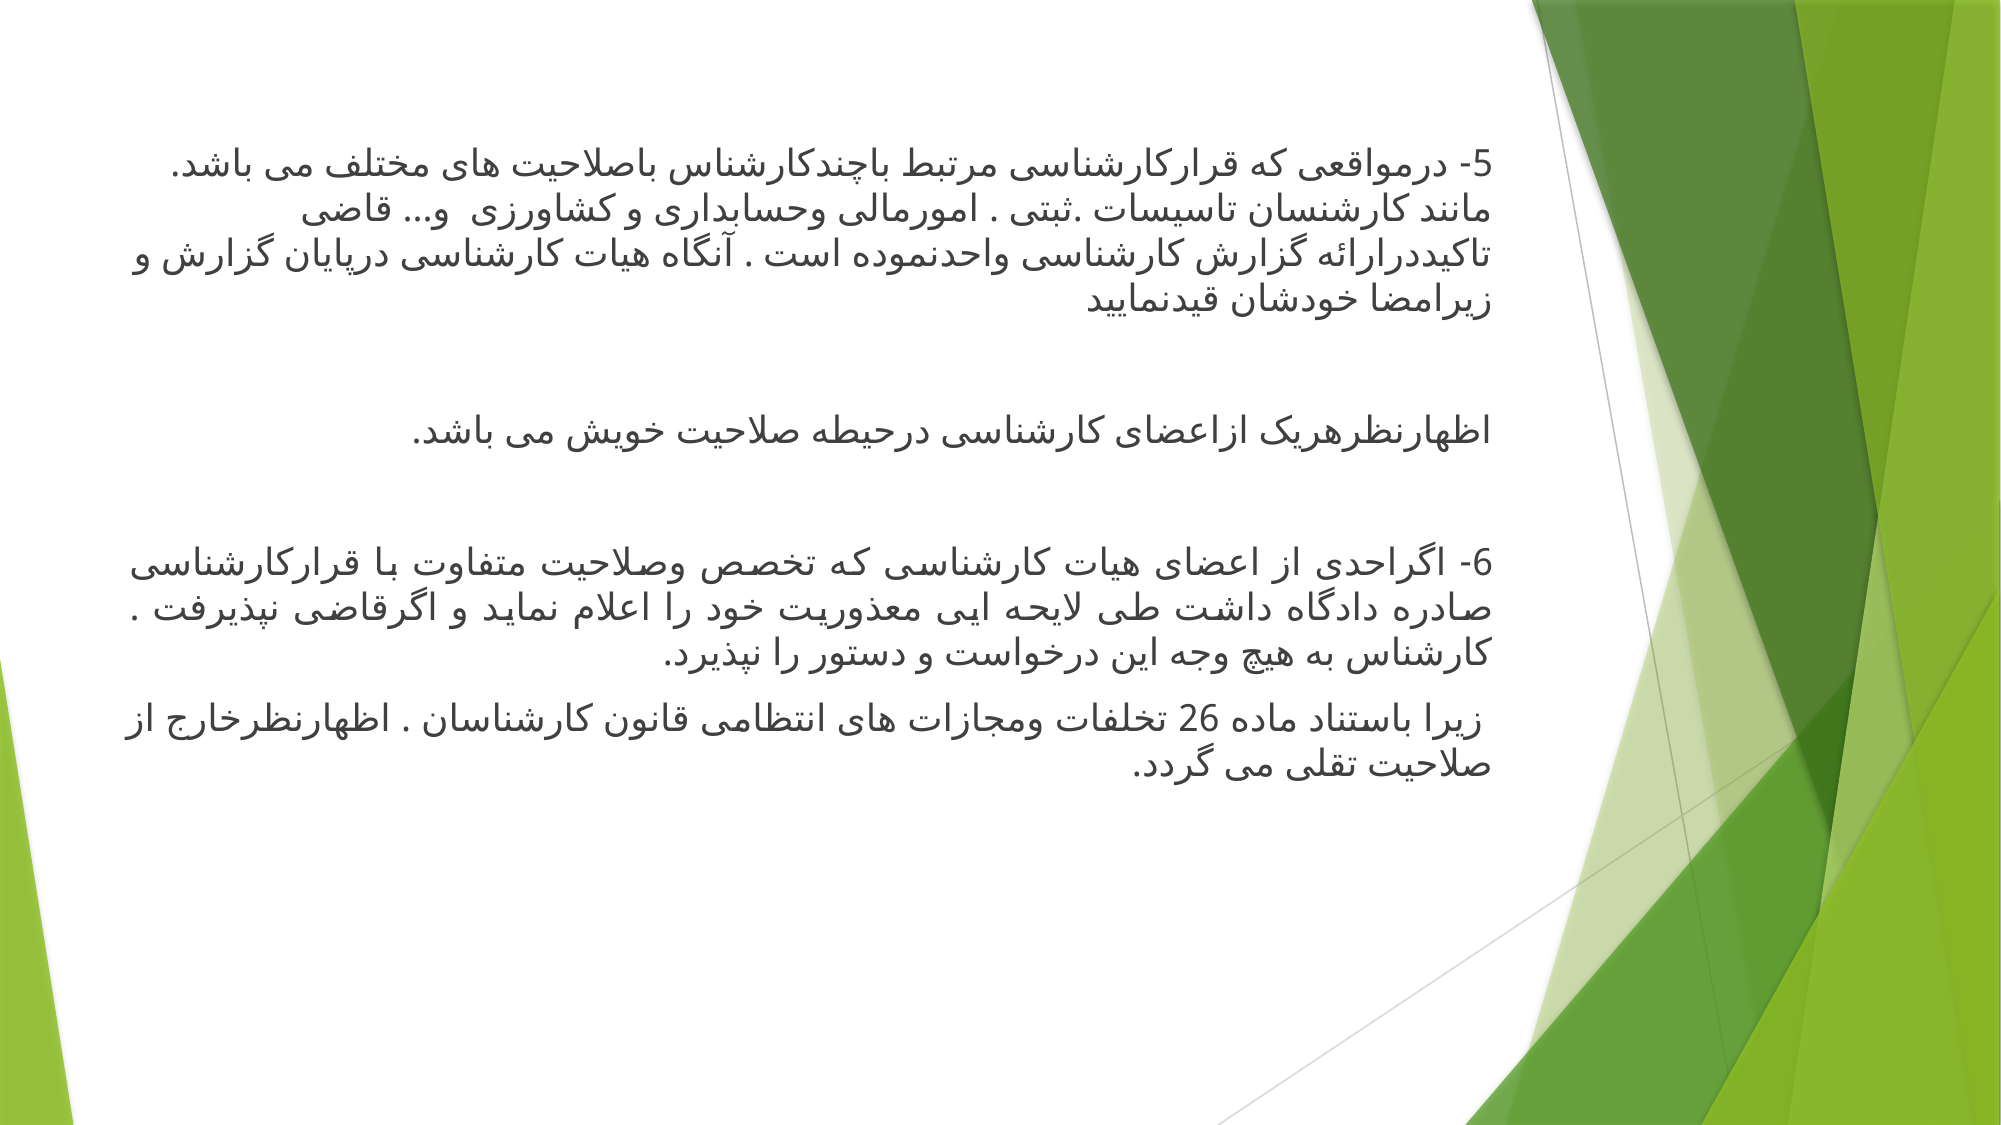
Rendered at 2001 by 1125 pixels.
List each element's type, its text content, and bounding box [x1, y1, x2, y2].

list 5- درمواقعی که قرارکارشناسی مرتبط باچندکارشناس باصلاحیت های مختلف می باشد. مانند کارشنسان تاسیسات .ثبتی . امورمالی وحسابداری و کشاورزی و... قاضی تاکیددرارائه گزارش کارشناسی واحدنموده است . آنگاه هیات کارشناسی درپایان گزارش و زیرامضا خودشان قیدنمایید اظهارنظرهریک ازاعضای کارشناسی درحیطه صلاحیت خویش می باشد. 6- اگراحدی از اعضای هیات کارشناسی که تخصص وصلاحیت متفاوت با قرارکارشناسی صادره دادگاه داشت طی لایحه ایی معذوریت خود را اعلام نماید و اگرقاضی نپذیرفت . کارشناس به هیچ وجه این درخواست و دستور را نپذیرد. زیرا باستناد ماده 26 تخلفات ومجازات های انتظامی قانون کارشناسان . اظهارنظرخارج از صلاحیت تقلی می گردد. [111, 131, 1509, 991]
